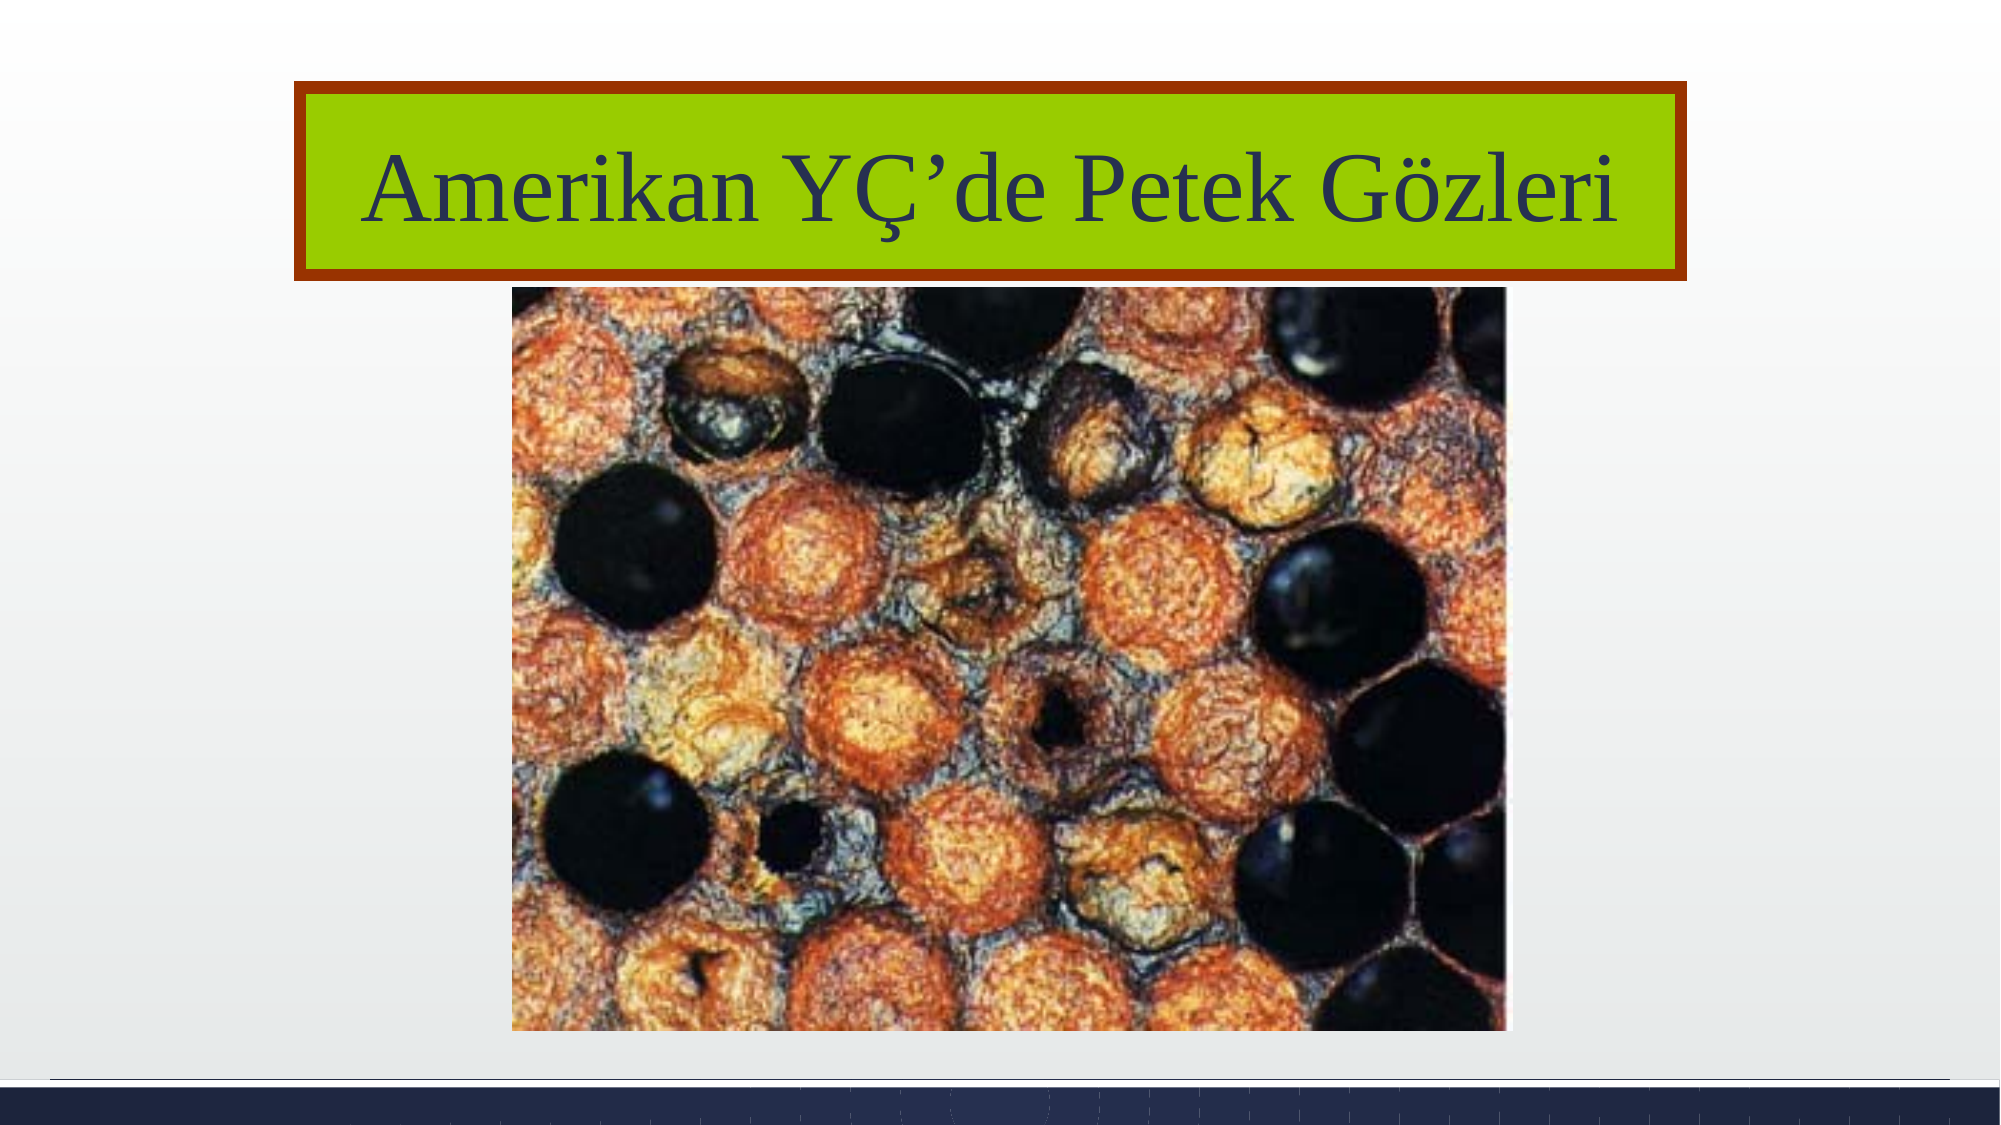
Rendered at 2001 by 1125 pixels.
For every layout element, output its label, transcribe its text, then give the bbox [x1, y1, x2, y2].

text_box [350, 274, 1588, 361]
text_box Amerikan YÇ’de Petek Gözleri [300, 87, 1682, 275]
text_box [512, 287, 1513, 1031]
